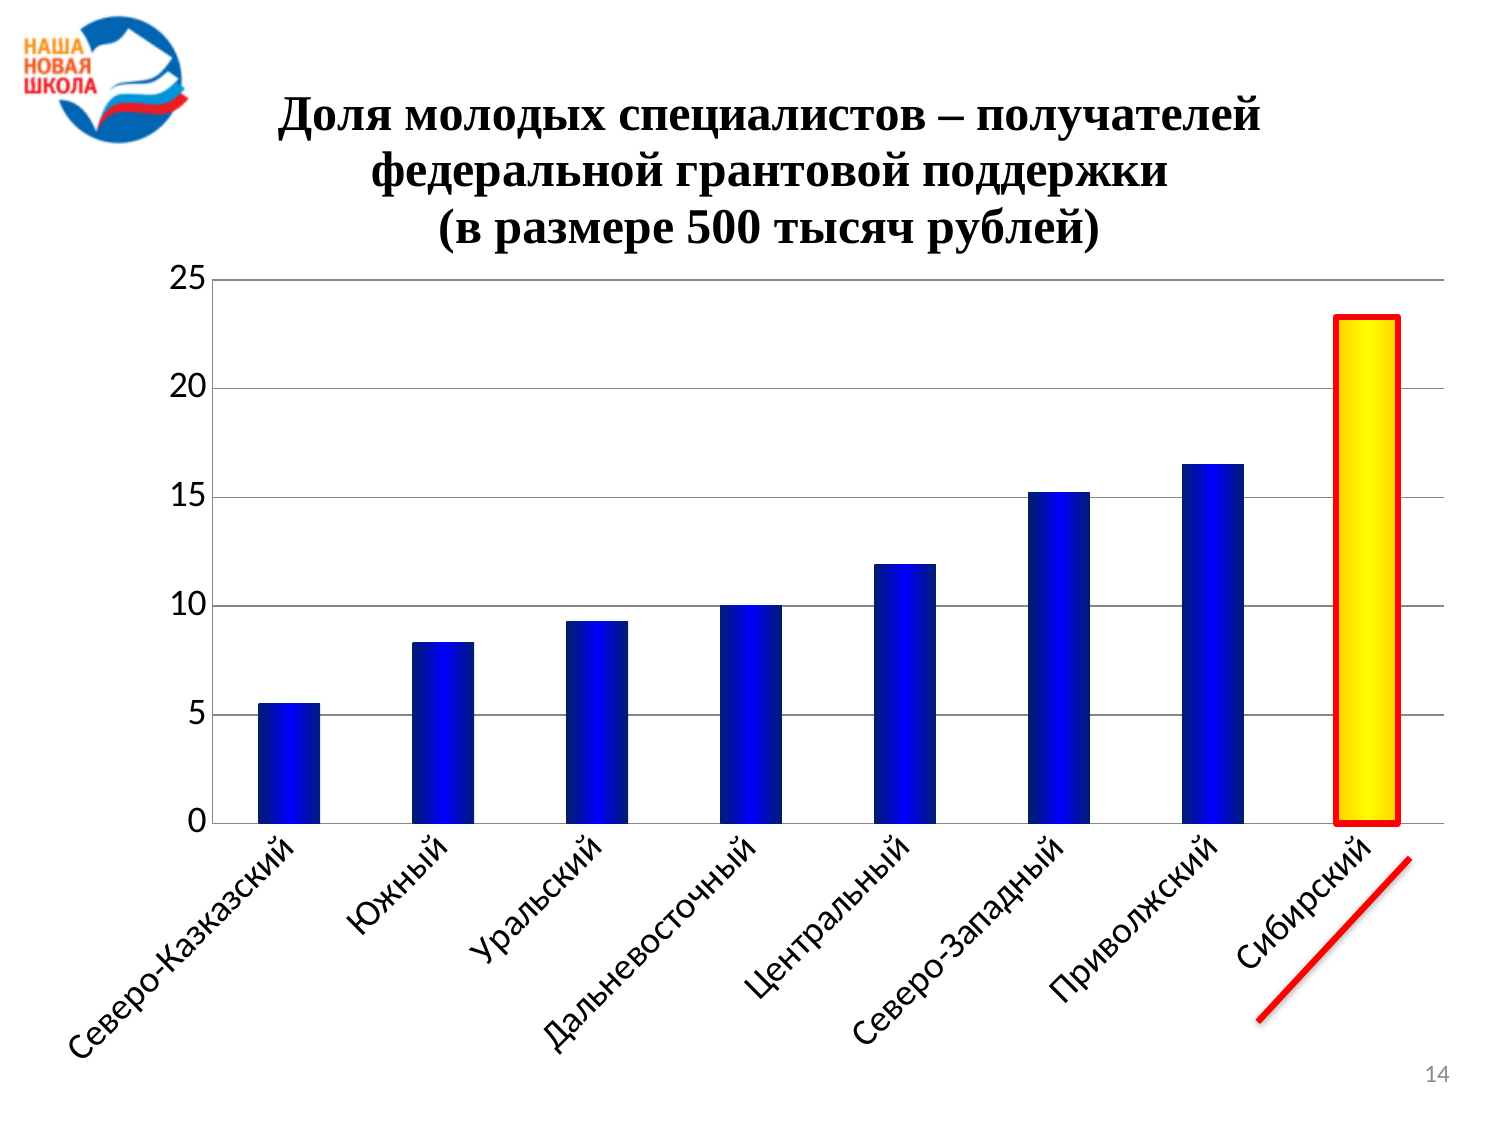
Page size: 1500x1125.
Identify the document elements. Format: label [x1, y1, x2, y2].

picture [0, 0, 215, 162]
text_box [1251, 863, 1417, 1017]
chart [58, 70, 1466, 1125]
